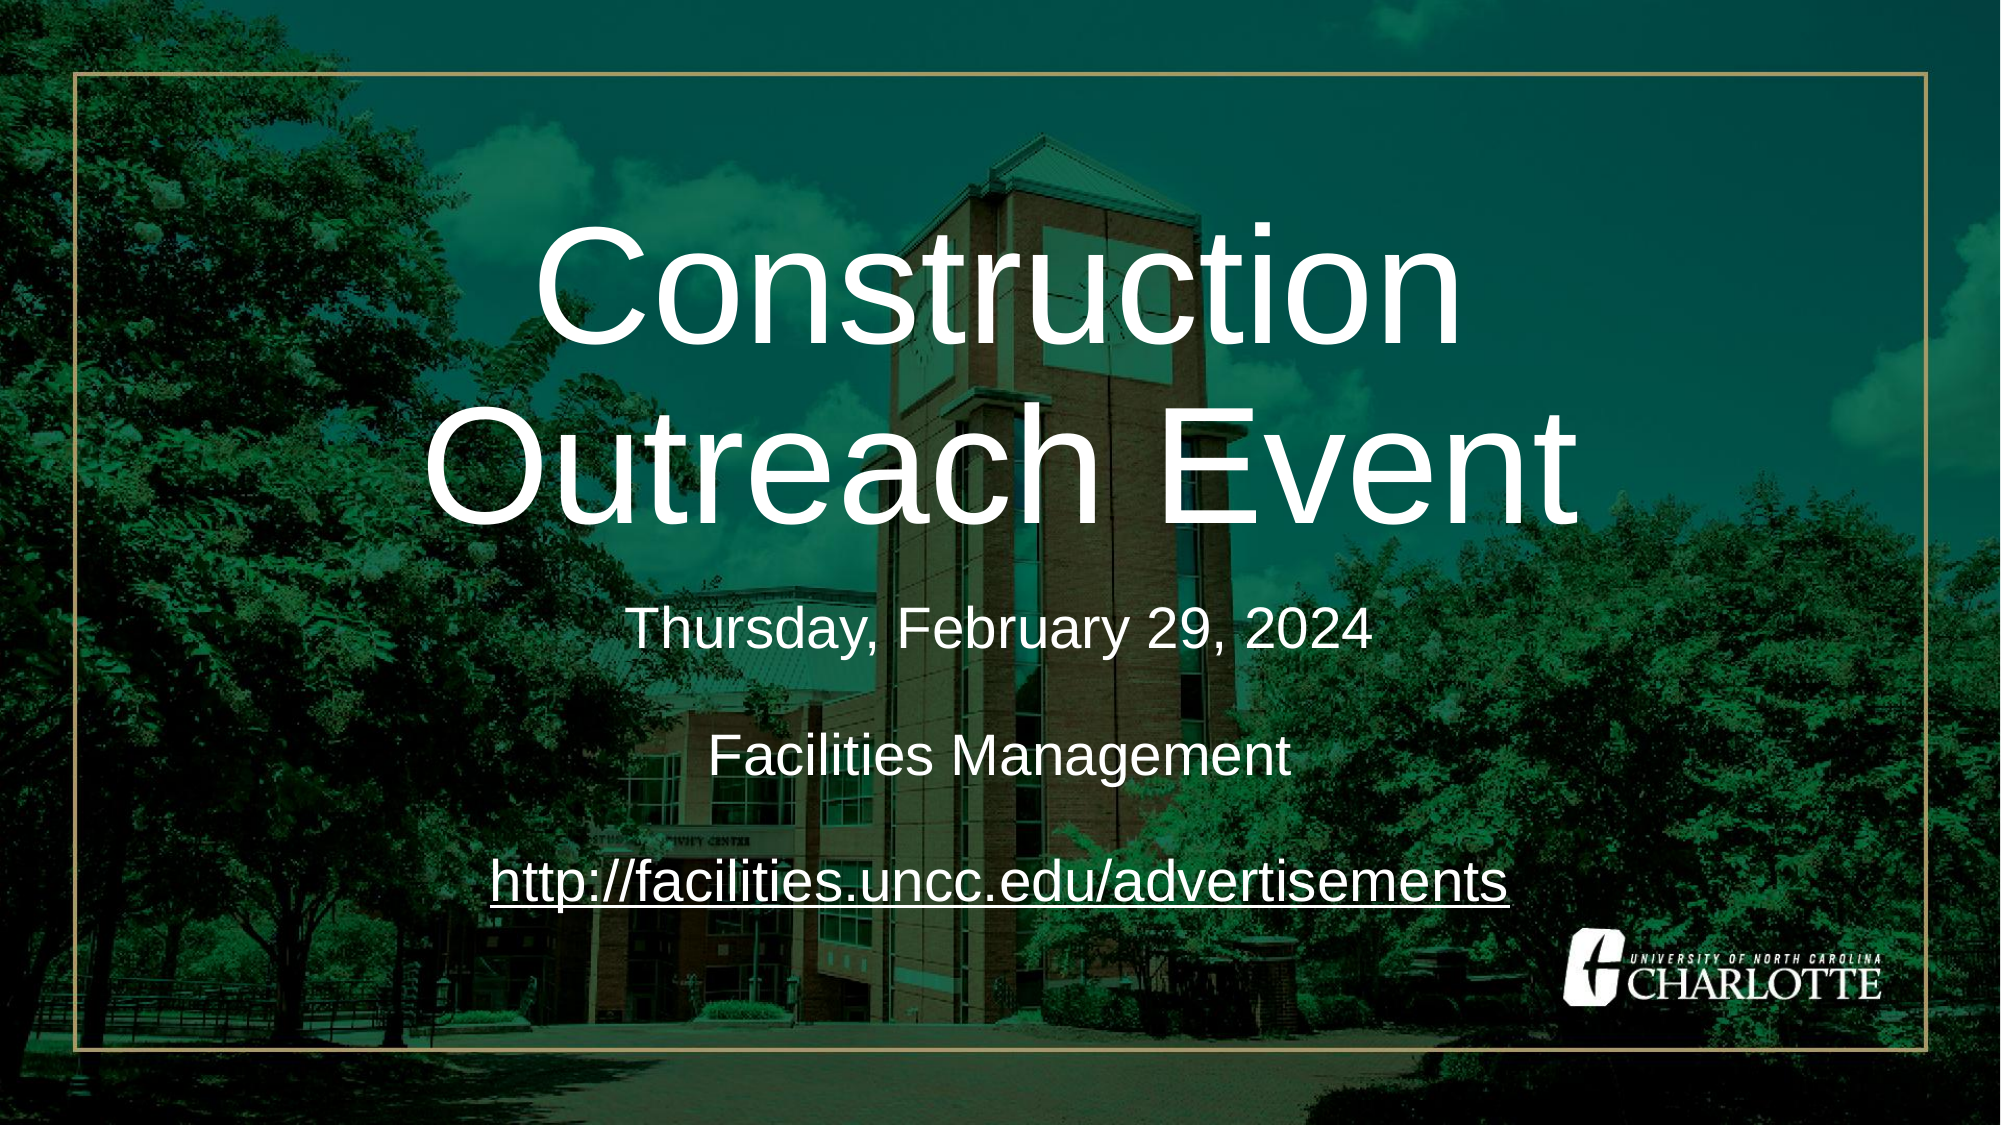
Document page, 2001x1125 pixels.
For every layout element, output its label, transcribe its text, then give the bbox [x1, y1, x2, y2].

text_box Construction Outreach Event [249, 184, 1750, 576]
text_box Thursday, February 29, 2024 Facilities Management http://facilities.uncc.edu/advertisements [249, 590, 1750, 924]
picture [0, 0, 2001, 1125]
